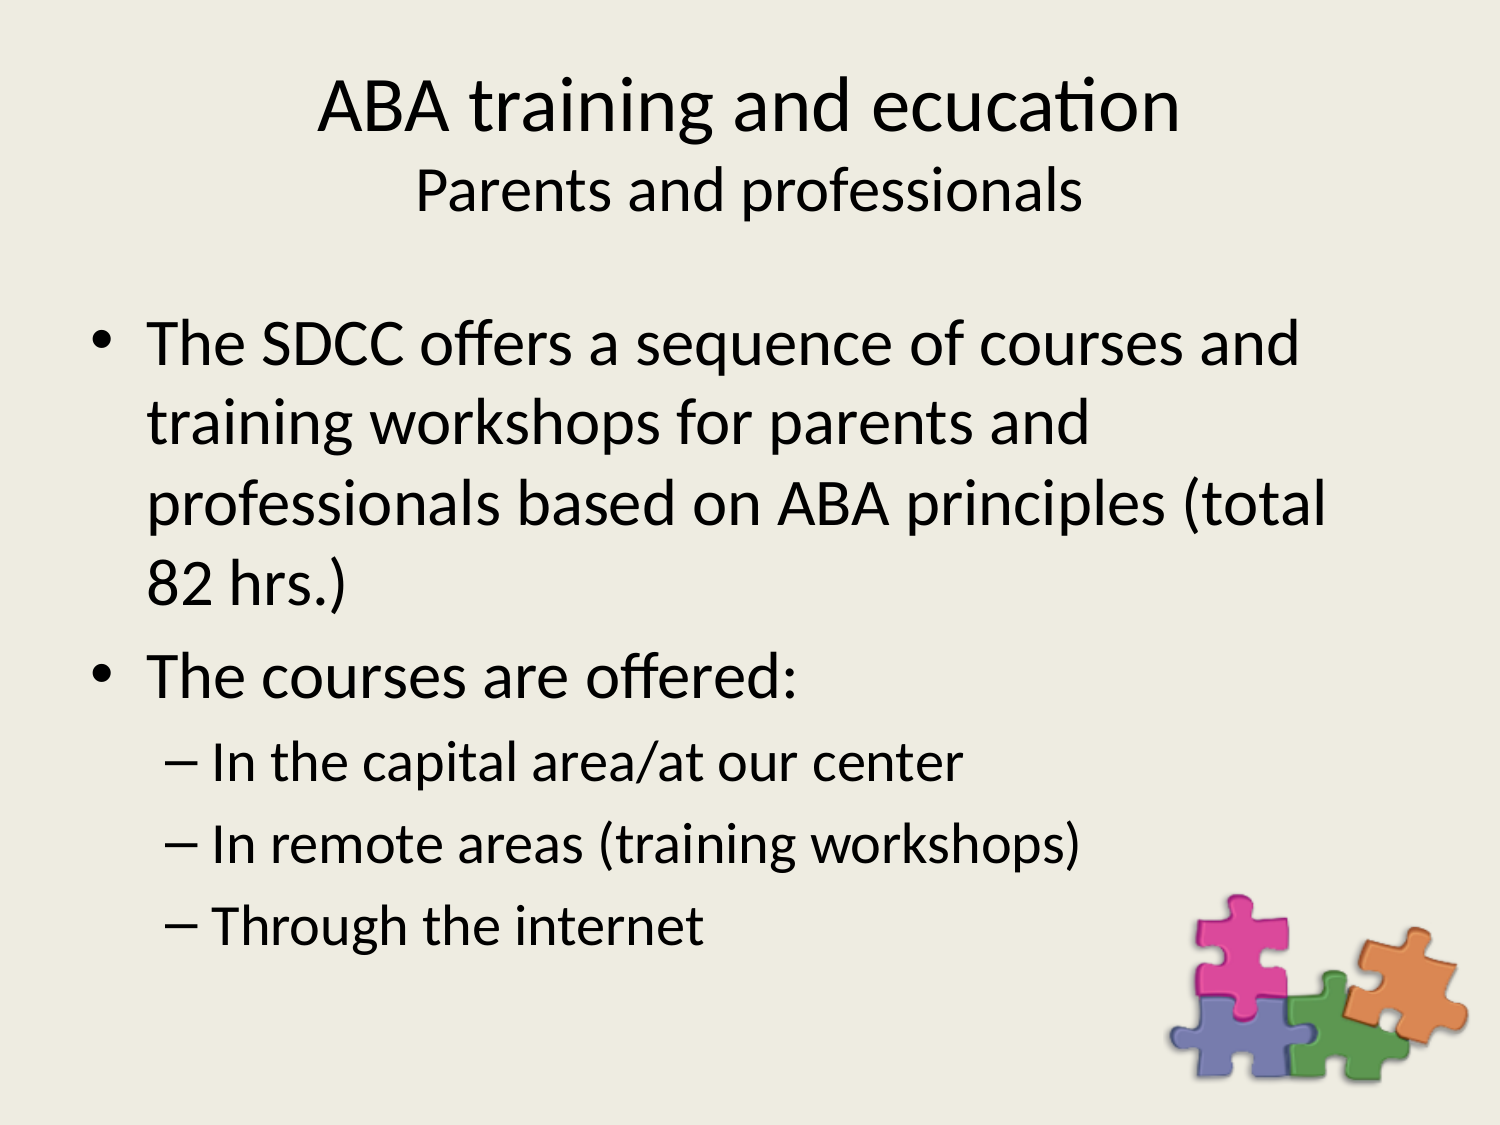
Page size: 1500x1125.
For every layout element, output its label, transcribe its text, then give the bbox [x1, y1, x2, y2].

title ABA training and ecucation Parents and professionals [75, 45, 1425, 233]
list The SDCC offers a sequence of courses and training workshops for parents and professionals based on ABA principles (total 82 hrs.) The courses are offered: In the capital area/at our center In remote areas (training workshops) Through the internet [75, 290, 1425, 1005]
picture [1163, 857, 1471, 1125]
